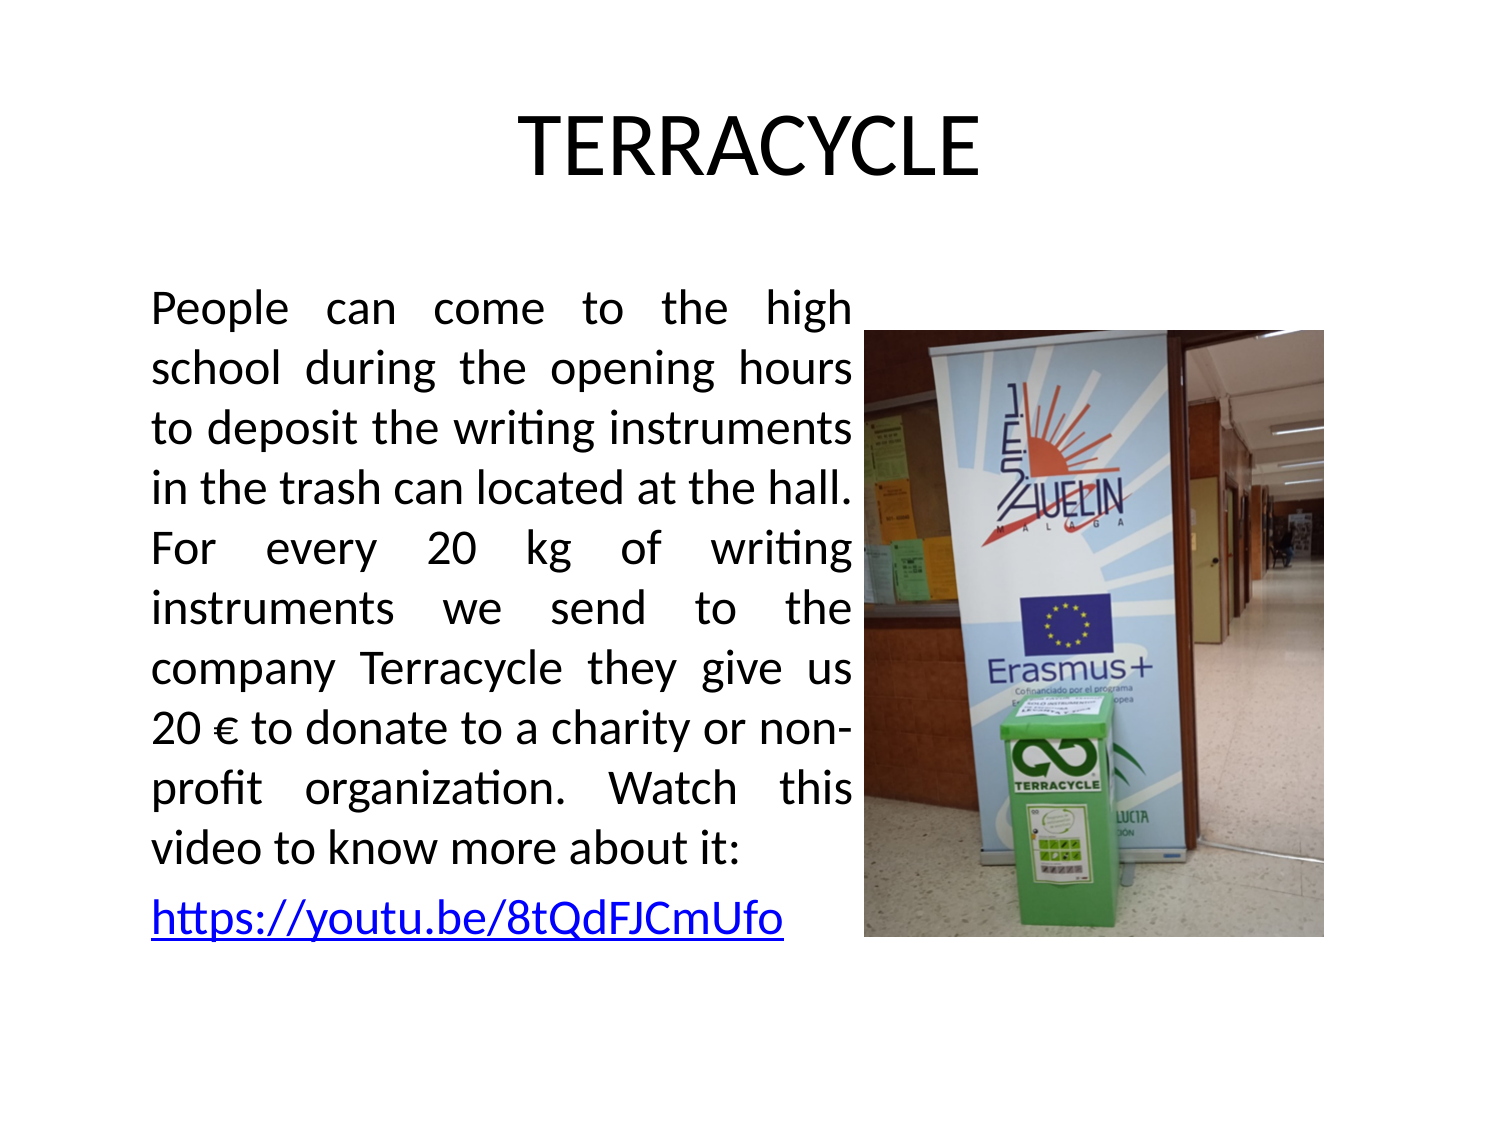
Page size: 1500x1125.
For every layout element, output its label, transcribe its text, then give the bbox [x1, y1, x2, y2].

list People can come to the high school during the opening hours to deposit the writing instruments in the trash can located at the hall. For every 20 kg of writing instruments we send to the company Terracycle they give us 20 € to donate to a charity or non-profit organization. Watch this video to know more about it: https://youtu.be/8tQdFJCmUfo [135, 267, 869, 1035]
title TERRACYCLE [75, 45, 1425, 233]
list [863, 330, 1324, 937]
